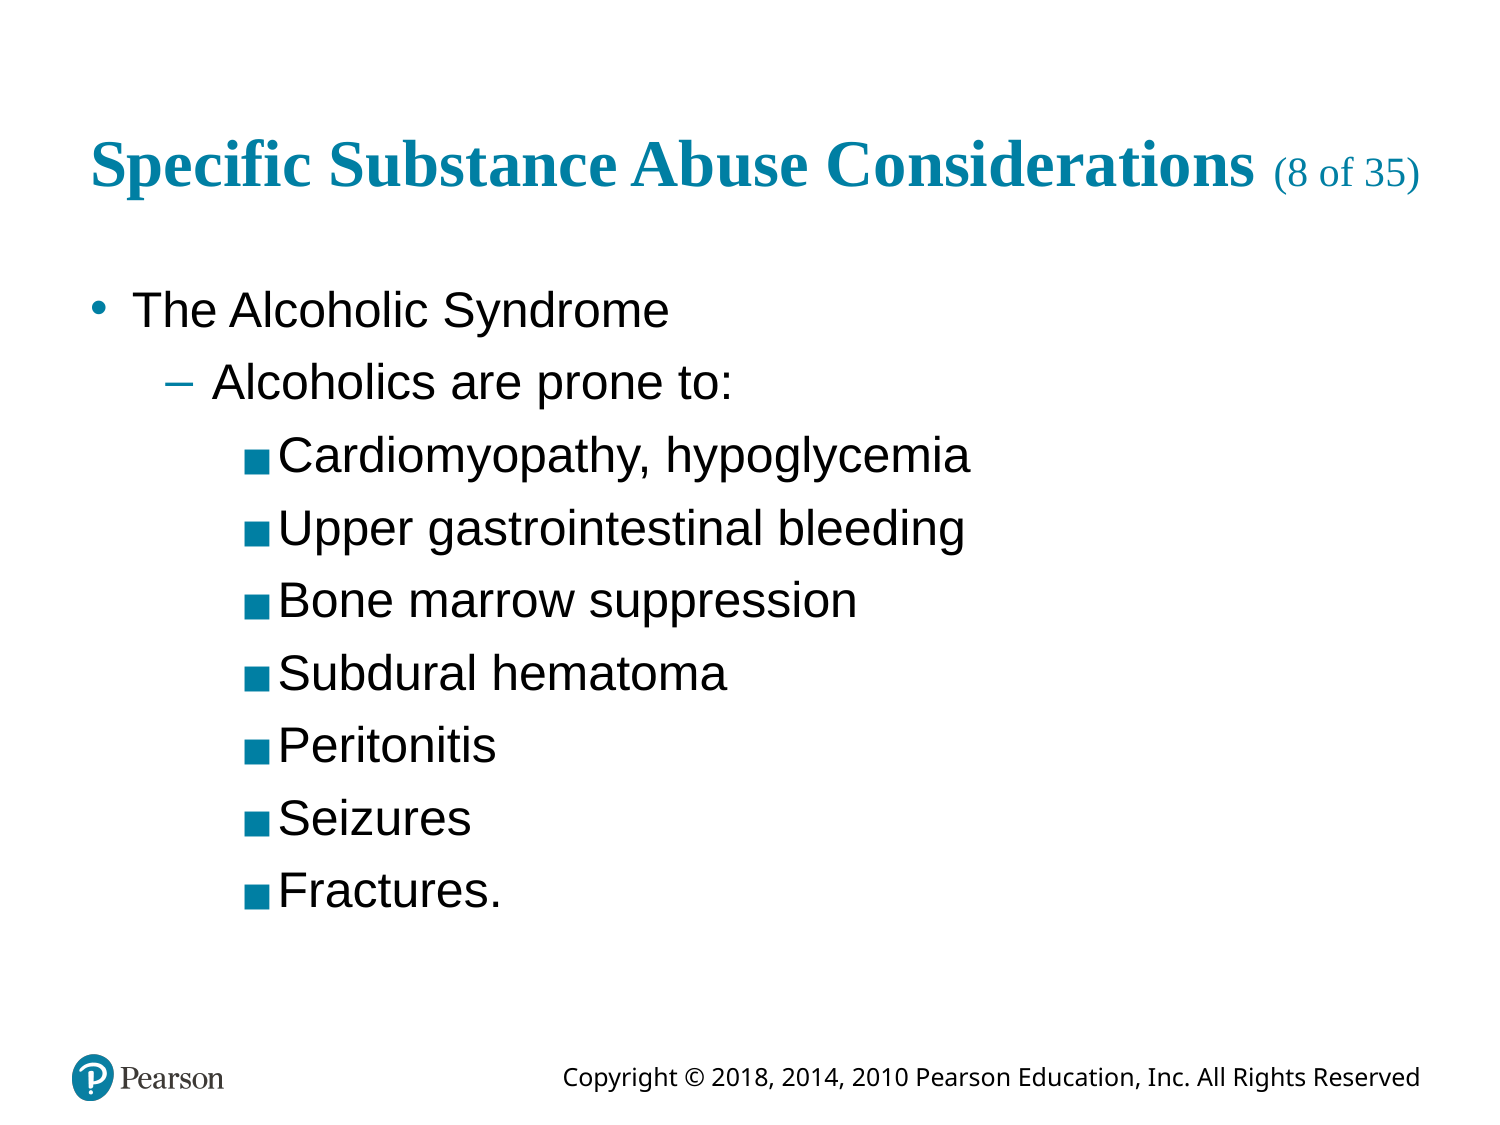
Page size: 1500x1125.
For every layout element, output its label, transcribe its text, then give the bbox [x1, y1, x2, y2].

picture [98, 1054, 224, 1101]
title Specific Substance Abuse Considerations (8 of 35) [75, 35, 1442, 216]
picture [72, 1087, 83, 1101]
list The Alcoholic Syndrome Alcoholics are prone to: Cardiomyopathy, hypoglycemia Upper gastrointestinal bleeding Bone marrow suppression Subdural hematoma Peritonitis Seizures Fractures. [75, 262, 1425, 1005]
picture [72, 1054, 88, 1070]
picture [80, 1063, 106, 1088]
